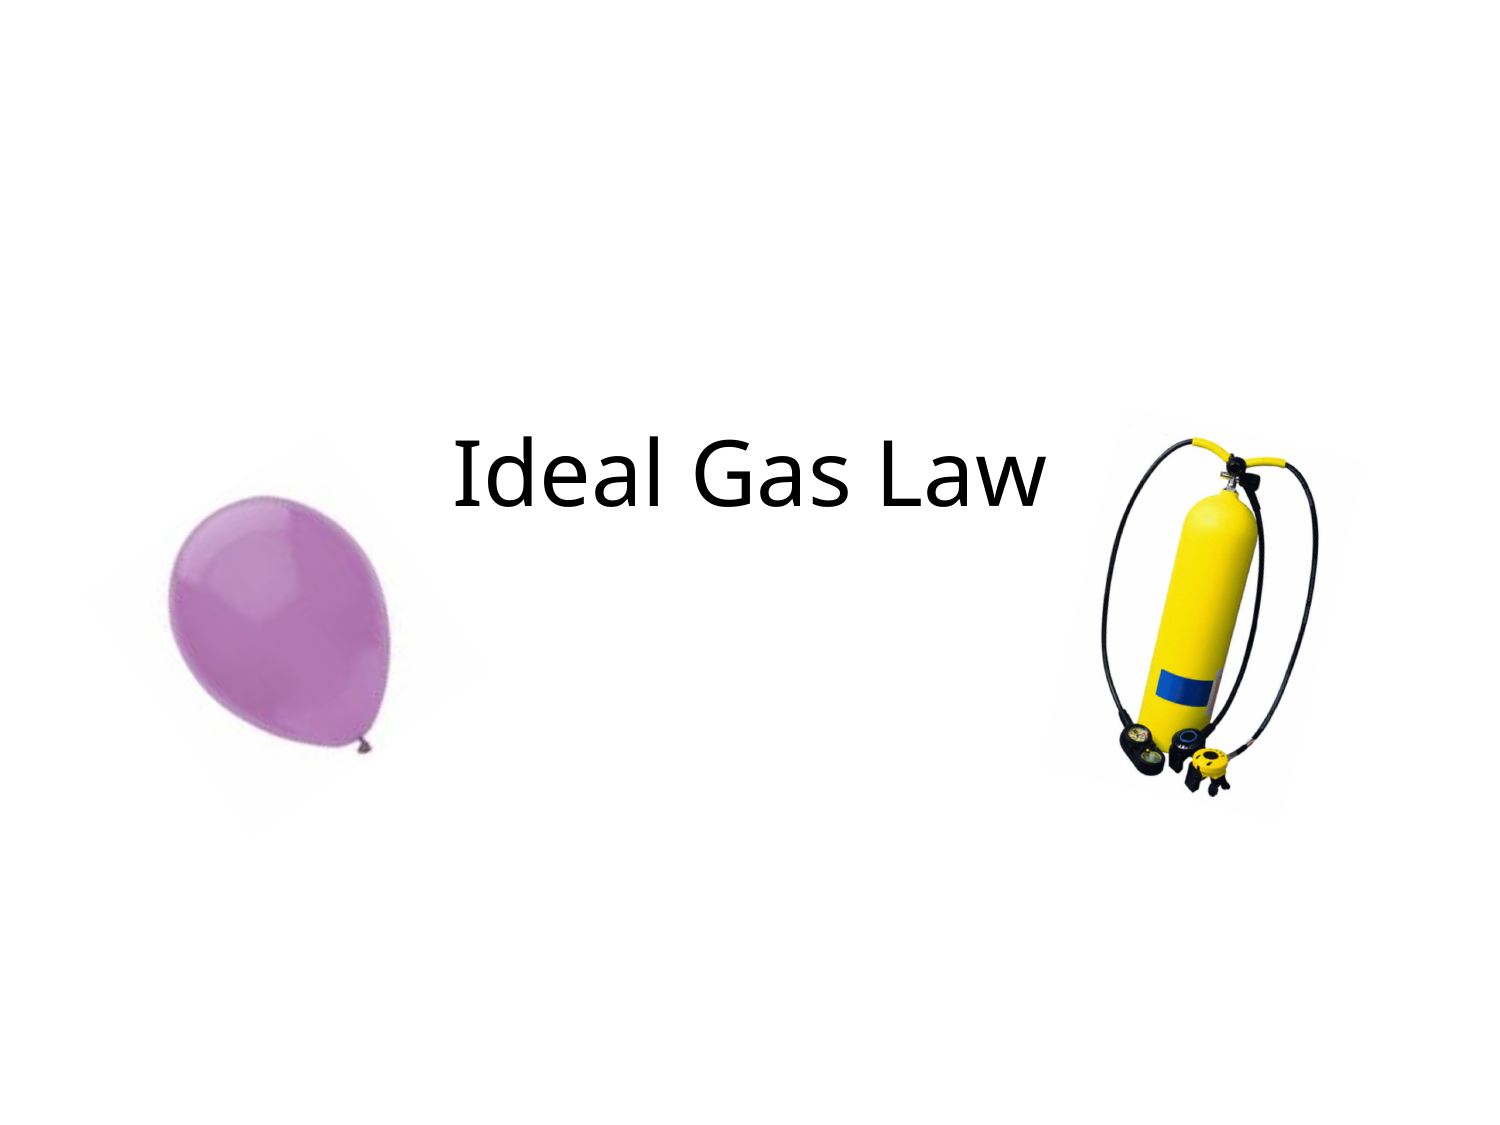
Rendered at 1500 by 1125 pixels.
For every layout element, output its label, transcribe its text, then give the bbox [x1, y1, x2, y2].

picture [1040, 406, 1364, 822]
title Ideal Gas Law [112, 349, 1388, 591]
picture [79, 424, 495, 842]
